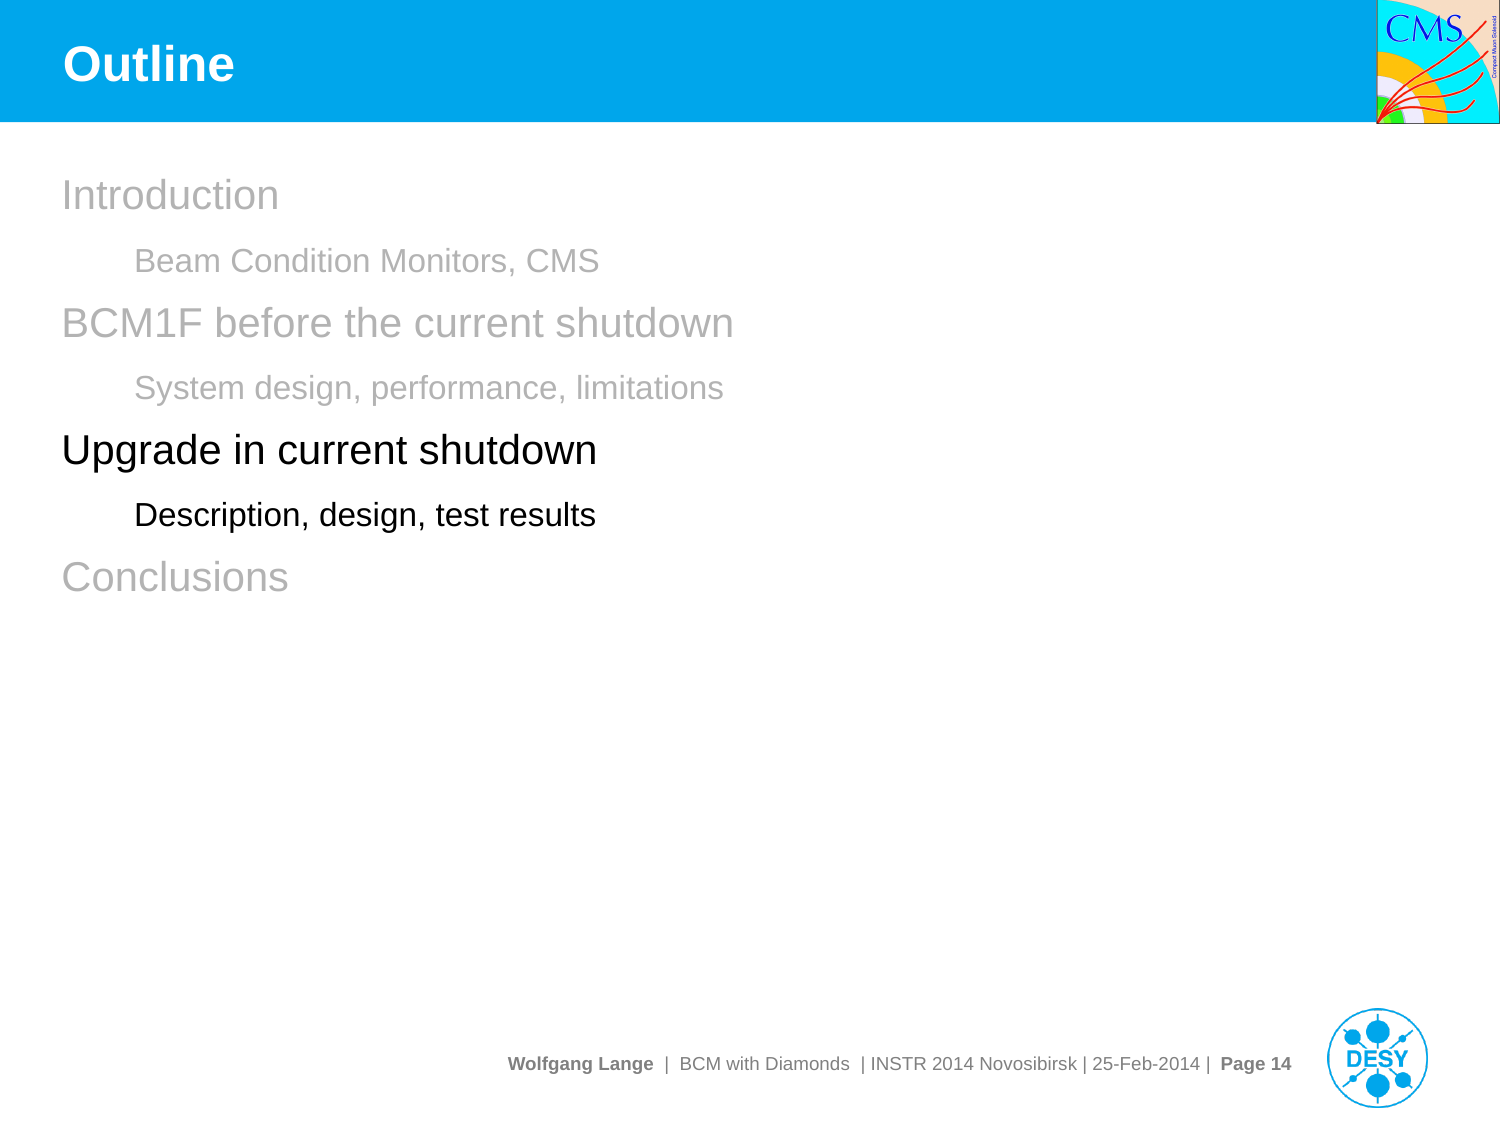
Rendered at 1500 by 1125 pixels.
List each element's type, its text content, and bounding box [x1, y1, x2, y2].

picture [1327, 1008, 1368, 1049]
picture [1376, 0, 1500, 124]
list Introduction Beam Condition Monitors, CMS BCM1F before the current shutdown System design, performance, limitations Upgrade in current shutdown Description, design, test results Conclusions [46, 160, 1444, 947]
picture [1330, 1011, 1426, 1106]
picture [1327, 1068, 1365, 1108]
title Outline [47, 16, 1446, 107]
picture [1387, 1008, 1428, 1046]
picture [1391, 1071, 1428, 1108]
